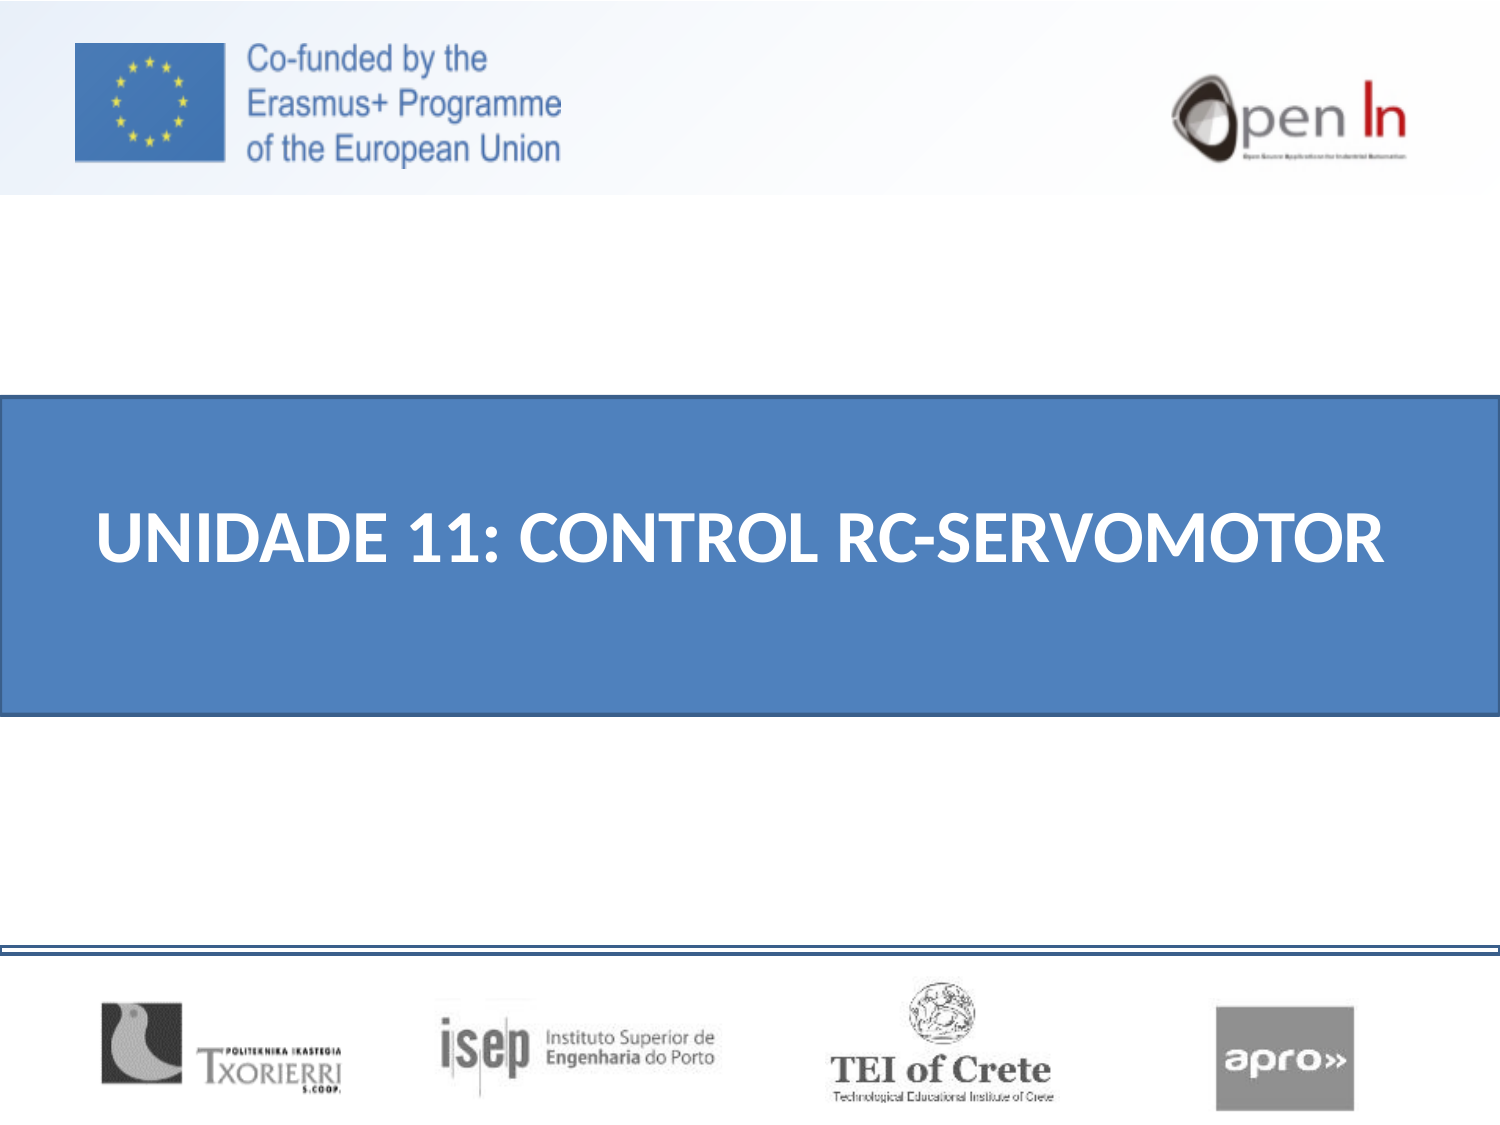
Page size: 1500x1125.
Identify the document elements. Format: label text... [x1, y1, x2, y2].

picture [1171, 997, 1407, 1117]
picture [423, 969, 723, 1124]
picture [1171, 43, 1460, 173]
picture [87, 990, 352, 1108]
text_box [0, 0, 1500, 197]
picture [74, 43, 561, 169]
text_box UNIDADE 11: CONTROL RC-SERVOMOTOR [0, 394, 1500, 717]
picture [824, 964, 1060, 1122]
text_box [0, 944, 1500, 956]
